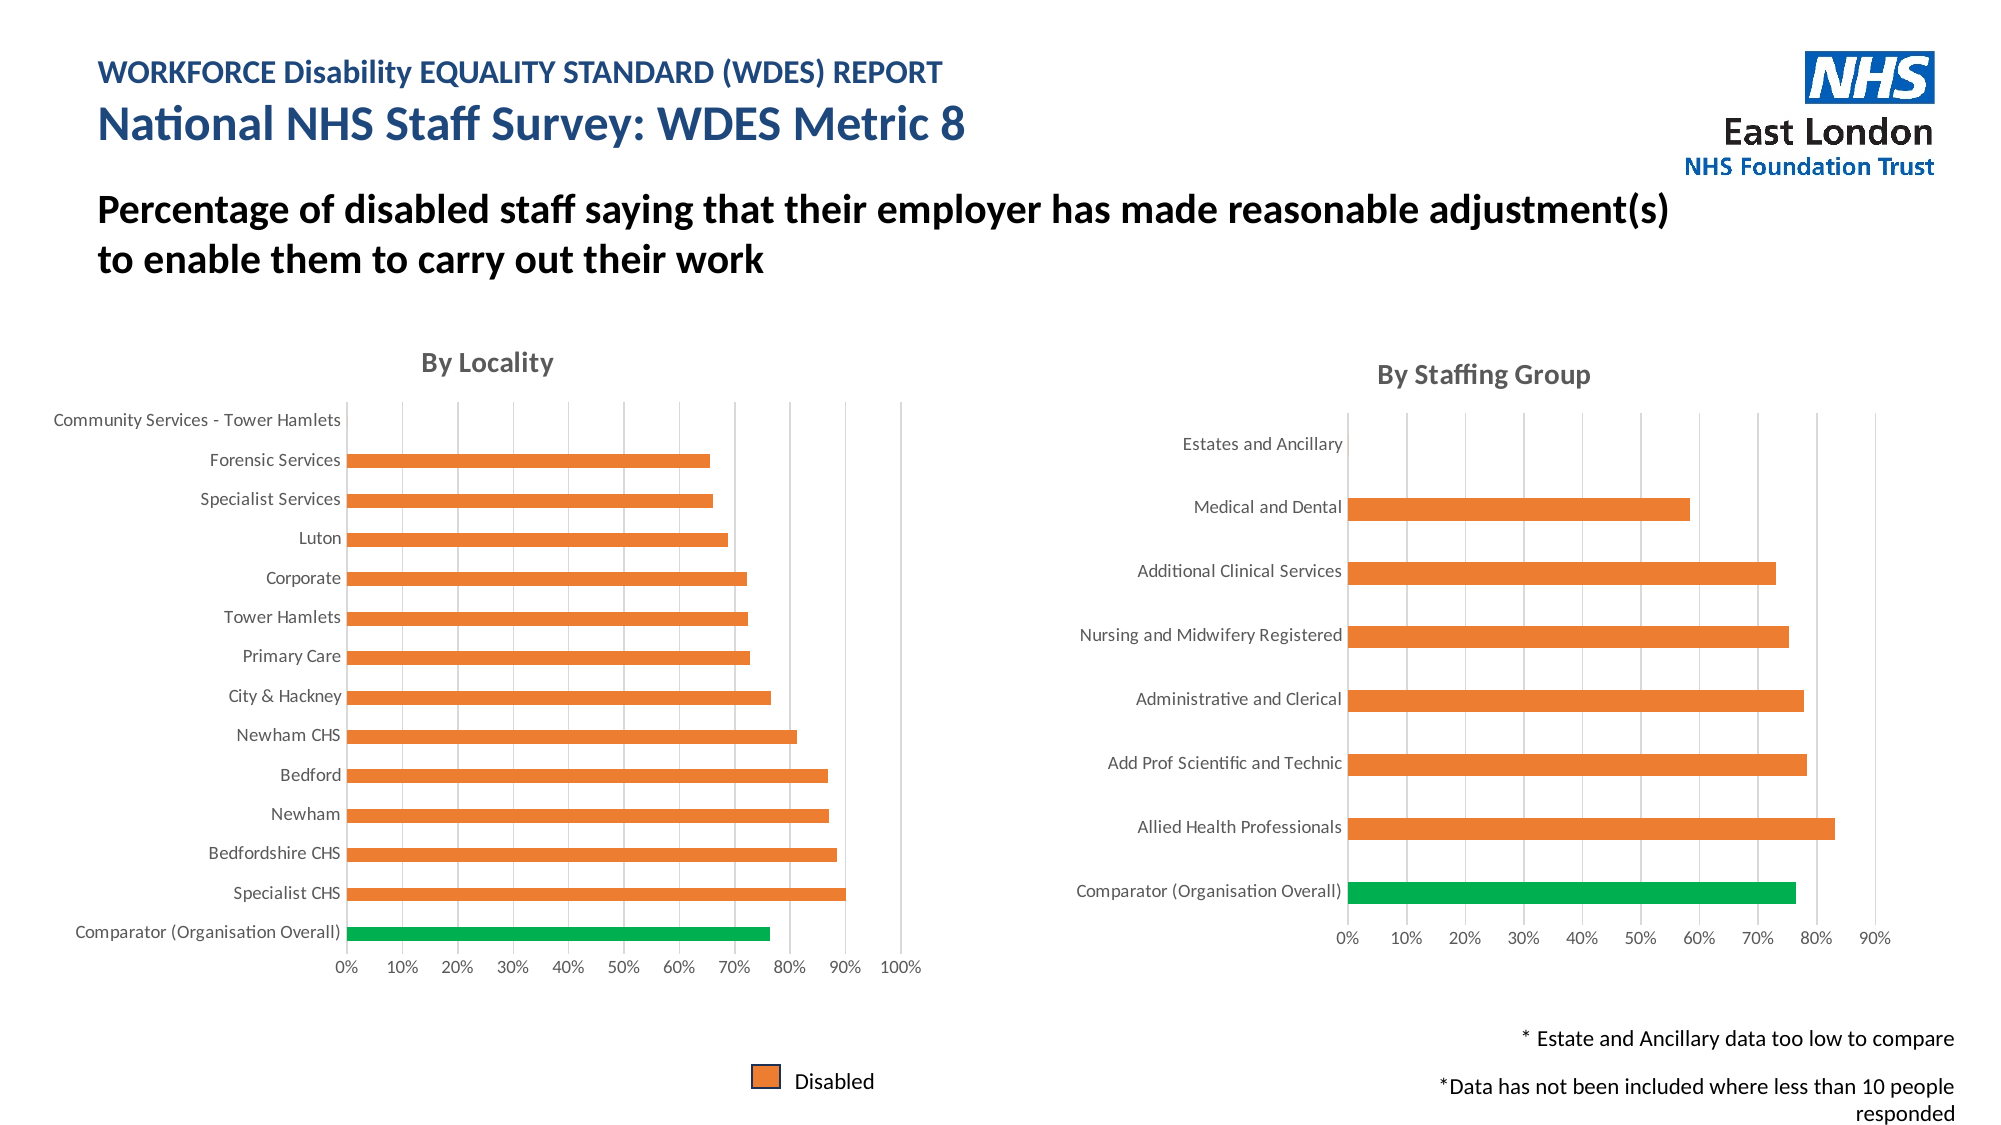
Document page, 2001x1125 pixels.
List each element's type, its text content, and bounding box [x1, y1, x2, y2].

text_box [751, 1064, 780, 1089]
text_box Disabled [780, 1059, 911, 1102]
text_box WORKFORCE Disability EQUALITY STANDARD (WDES) REPORT National NHS Staff Survey: WDES Metric 8 [82, 42, 1646, 158]
picture [1646, 0, 1986, 189]
chart [1059, 333, 1909, 963]
text_box Percentage of disabled staff saying that their employer has made reasonable adjustment(s) to enable them to carry out their work [82, 174, 1707, 289]
chart [35, 320, 941, 992]
text_box *Data has not been included where less than 10 people responded [1318, 1064, 1971, 1125]
text_box * Estate and Ancillary data too low to compare [1470, 1016, 1971, 1059]
